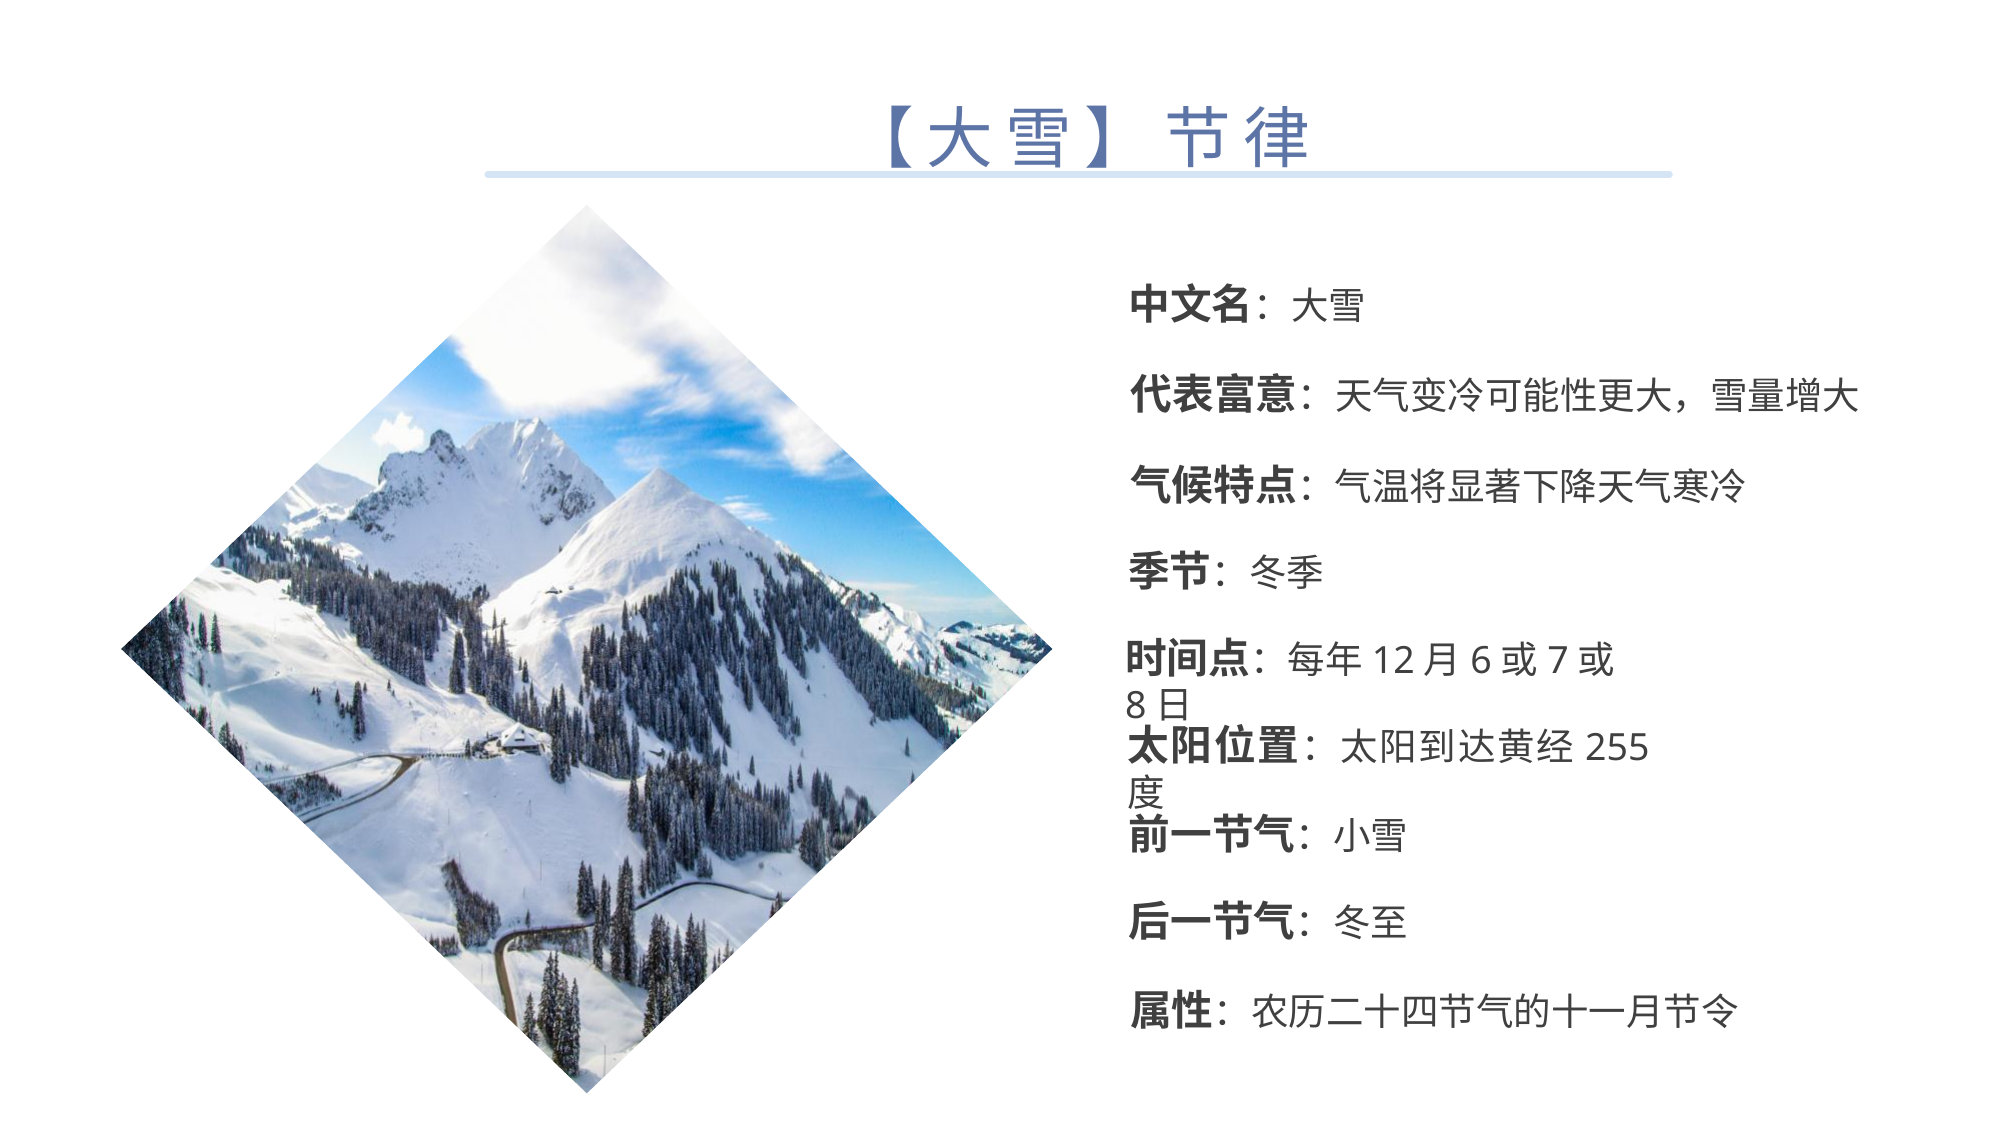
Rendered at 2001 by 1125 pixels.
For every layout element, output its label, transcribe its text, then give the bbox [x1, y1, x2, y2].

text_box 季节：冬季 [1113, 537, 1339, 602]
text_box 气候特点：气温将显著下降天气寒冷 [1115, 451, 1762, 517]
text_box 中文名：大雪 [1113, 270, 1381, 336]
text_box 后一节气：冬至 [1113, 887, 1423, 953]
text_box [119, 203, 1054, 1095]
text_box 太阳位置：太阳到达黄经255度 [1112, 711, 1674, 777]
text_box 时间点：每年12月6或7或8日 [1110, 624, 1636, 689]
text_box 属性：农历二十四节气的十一月节令 [1115, 976, 1754, 1041]
text_box 前一节气：小雪 [1113, 800, 1423, 866]
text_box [487, 88, 1670, 185]
text_box 代表富意：天气变冷可能性更大，雪量增大 [1115, 360, 1875, 425]
